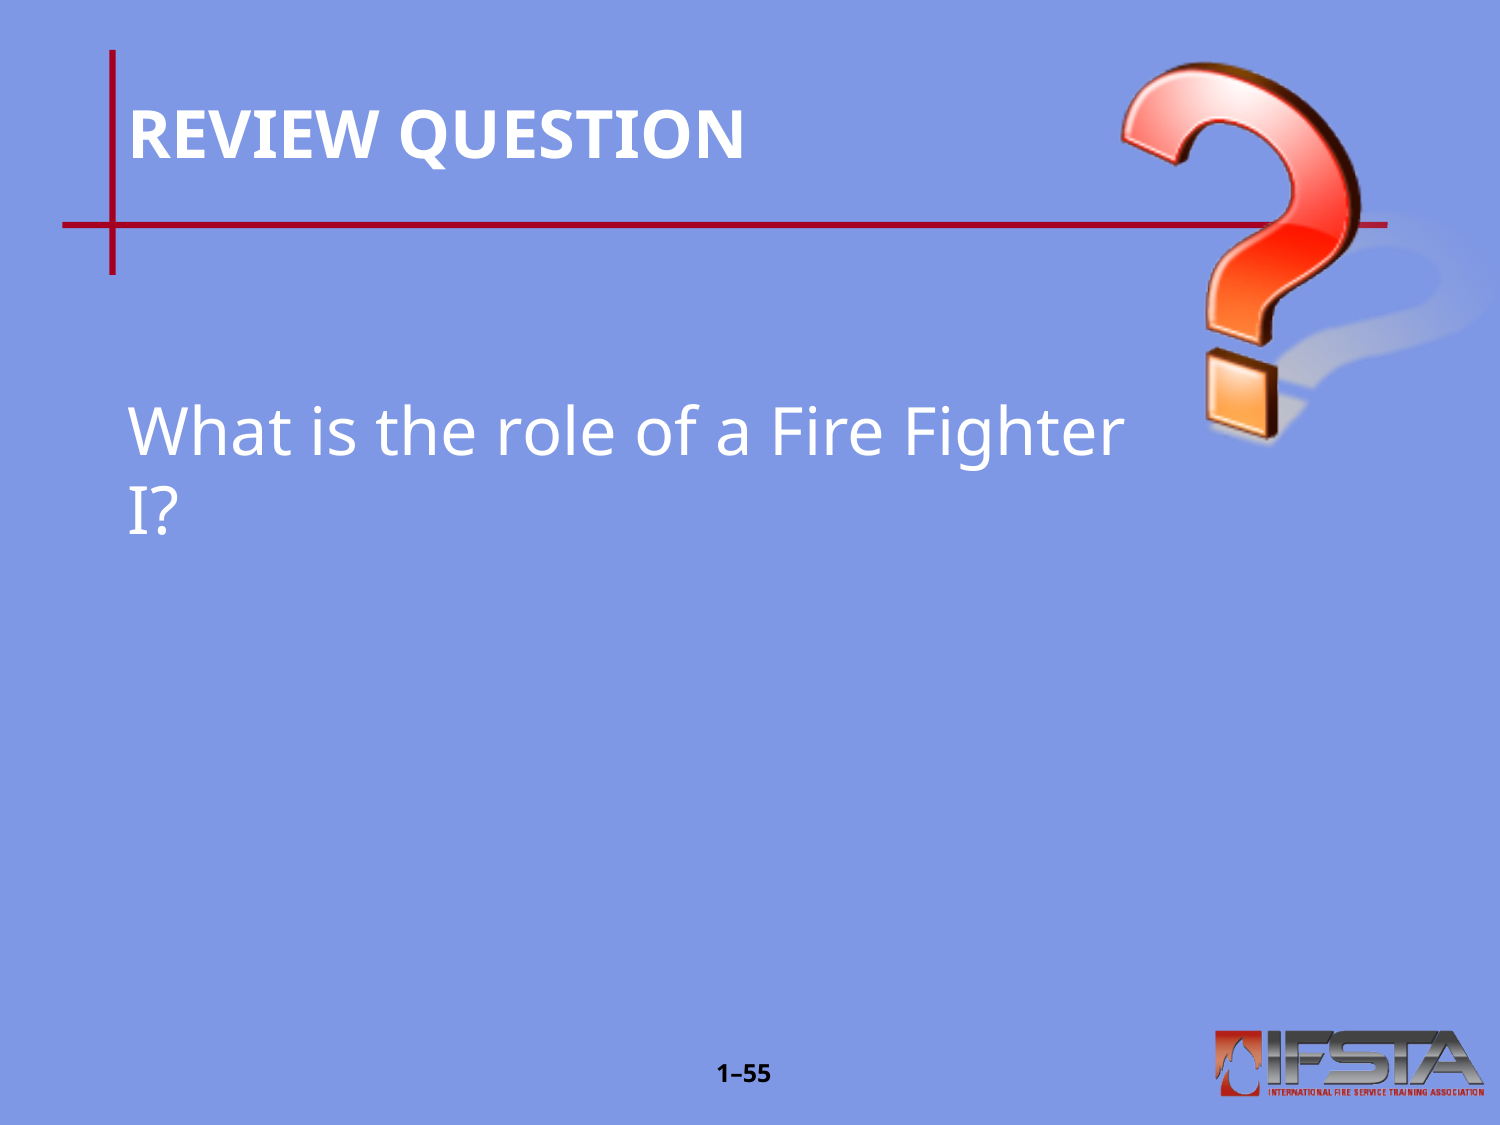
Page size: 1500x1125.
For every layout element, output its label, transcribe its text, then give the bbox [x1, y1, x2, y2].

slide_number 1–54 [587, 1050, 900, 1125]
title REVIEW QUESTION [112, 99, 1388, 225]
list What is the role of a Fire Fighter I? [112, 287, 1200, 975]
picture [1215, 1030, 1485, 1099]
picture [1062, 37, 1500, 475]
